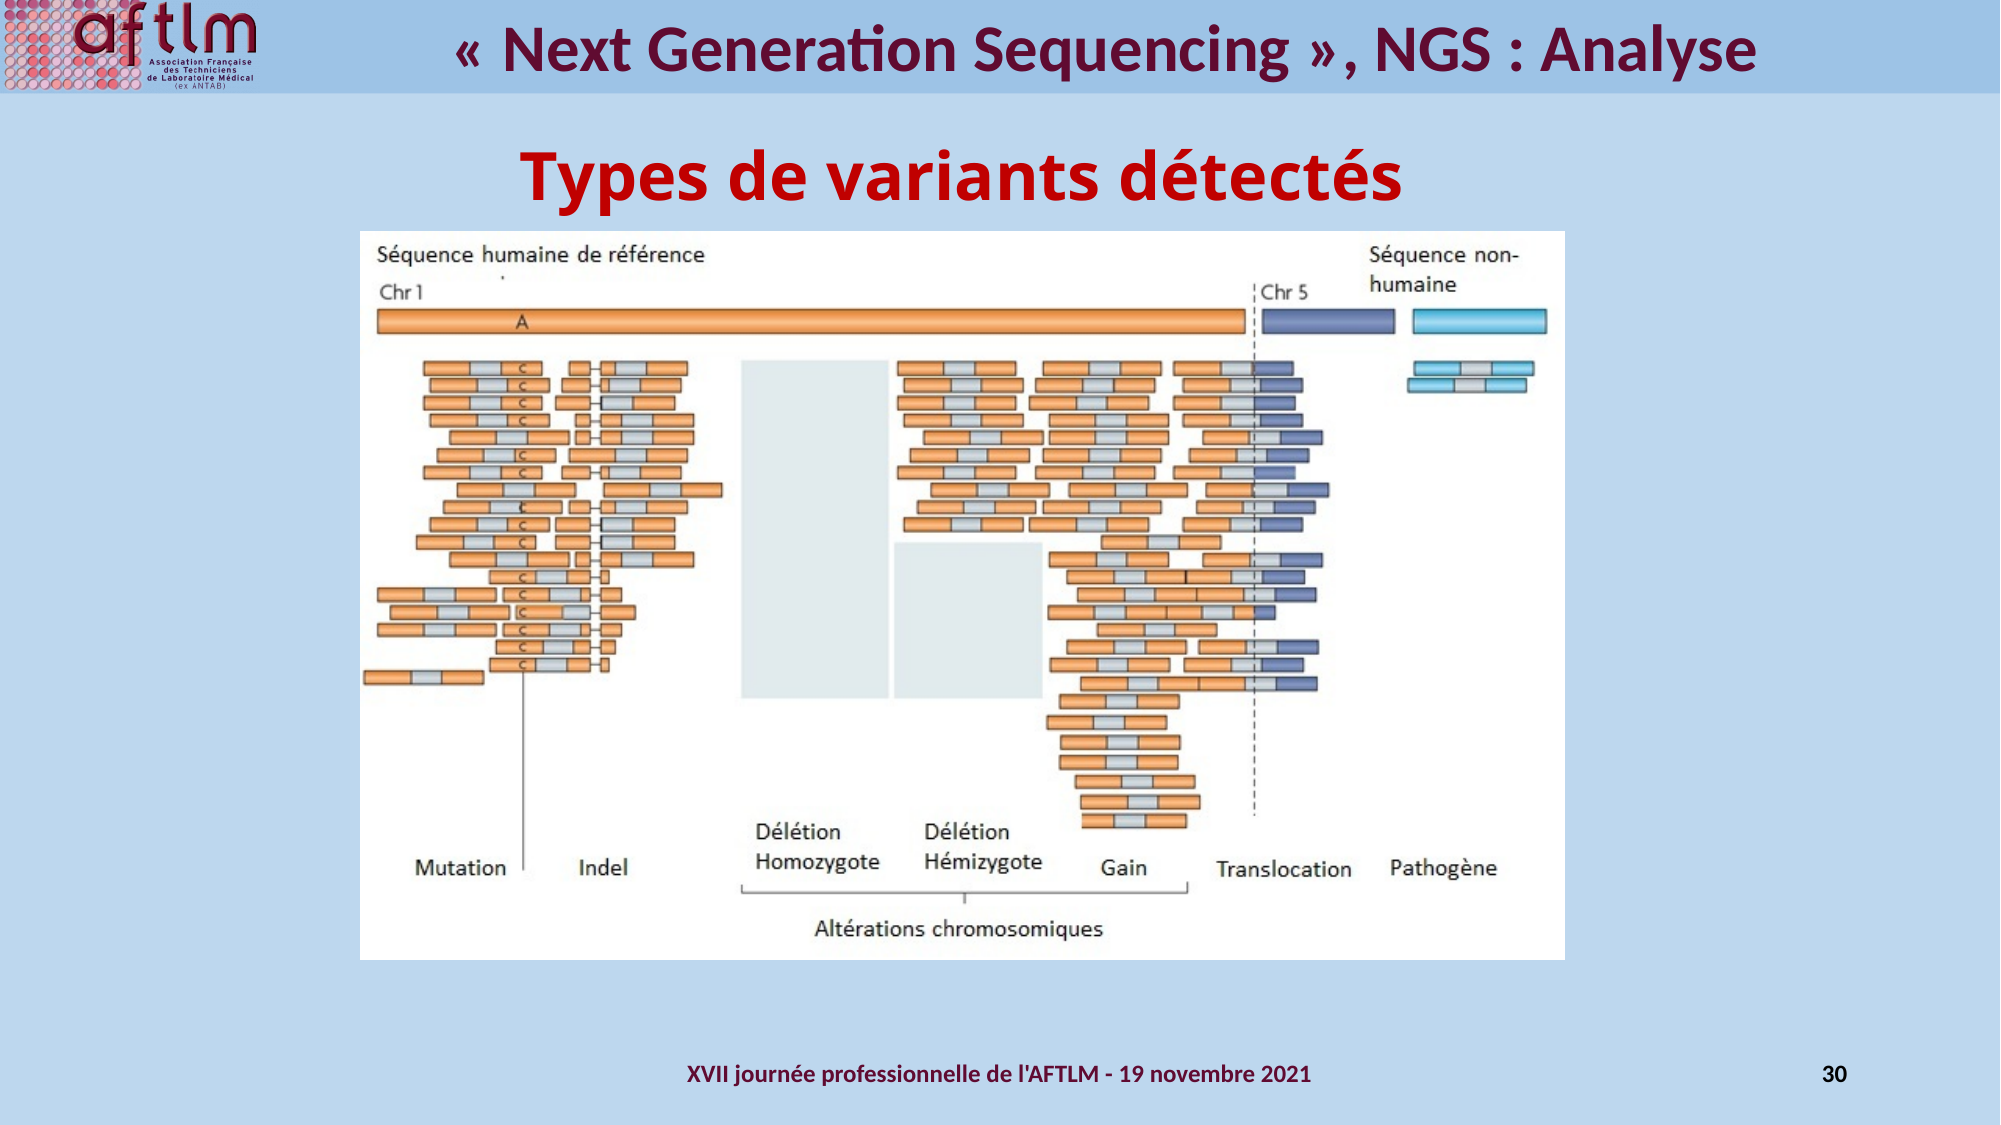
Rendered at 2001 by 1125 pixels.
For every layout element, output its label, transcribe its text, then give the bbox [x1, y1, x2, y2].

picture [360, 231, 1565, 960]
footer XVII journée professionnelle de l'AFTLM - 19 novembre 2021 [662, 1042, 1338, 1103]
title Types de variants détectés [287, 125, 1638, 232]
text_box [0, 0, 2000, 94]
slide_number 30 [1412, 1042, 1863, 1103]
